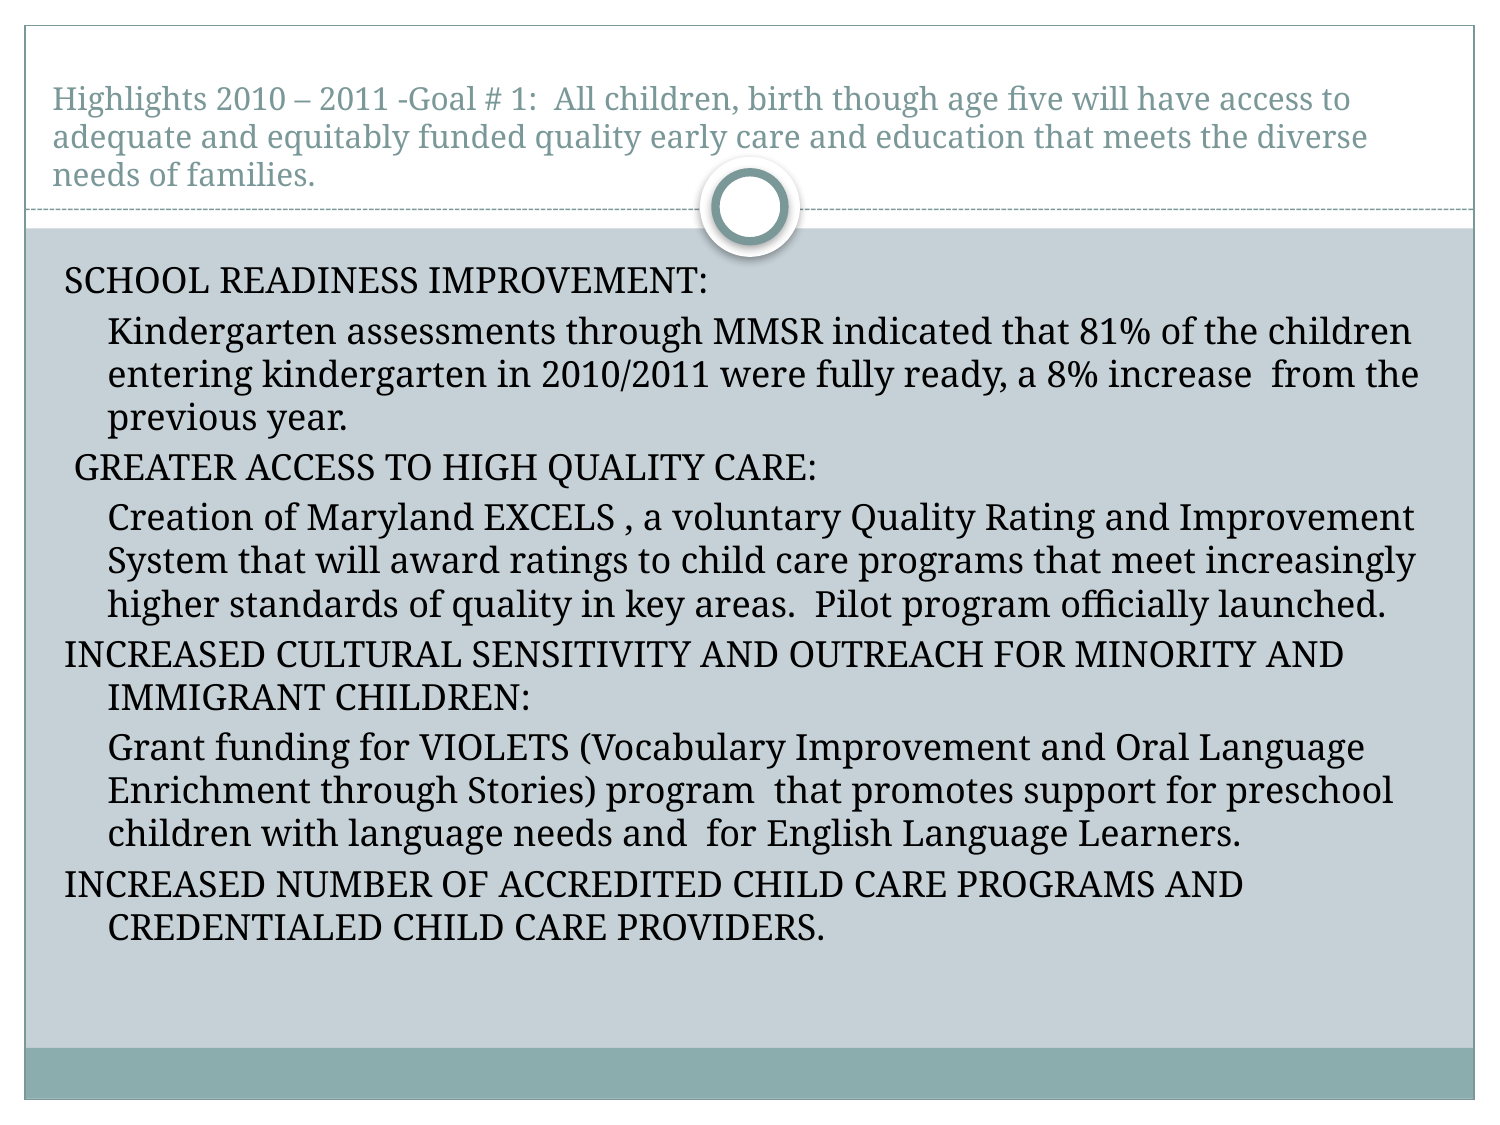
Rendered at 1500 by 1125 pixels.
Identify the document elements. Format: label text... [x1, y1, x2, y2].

list SCHOOL READINESS IMPROVEMENT: Kindergarten assessments through MMSR indicated that 81% of the children entering kindergarten in 2010/2011 were fully ready, a 8% increase from the previous year. GREATER ACCESS TO HIGH QUALITY CARE: Creation of Maryland EXCELS , a voluntary Quality Rating and Improvement System that will award ratings to child care programs that meet increasingly higher standards of quality in key areas. Pilot program officially launched. INCREASED CULTURAL SENSITIVITY AND OUTREACH FOR MINORITY AND IMMIGRANT CHILDREN: Grant funding for VIOLETS (Vocabulary Improvement and Oral Language Enrichment through Stories) program that promotes support for preschool children with language needs and for English Language Learners. INCREASED NUMBER OF ACCREDITED CHILD CARE PROGRAMS AND CREDENTIALED CHILD CARE PROVIDERS. [49, 250, 1445, 1001]
title Highlights 2010 – 2011 -Goal # 1: All children, birth though age five will have access to adequate and equitably funded quality early care and education that meets the diverse needs of families. [37, 24, 1463, 200]
